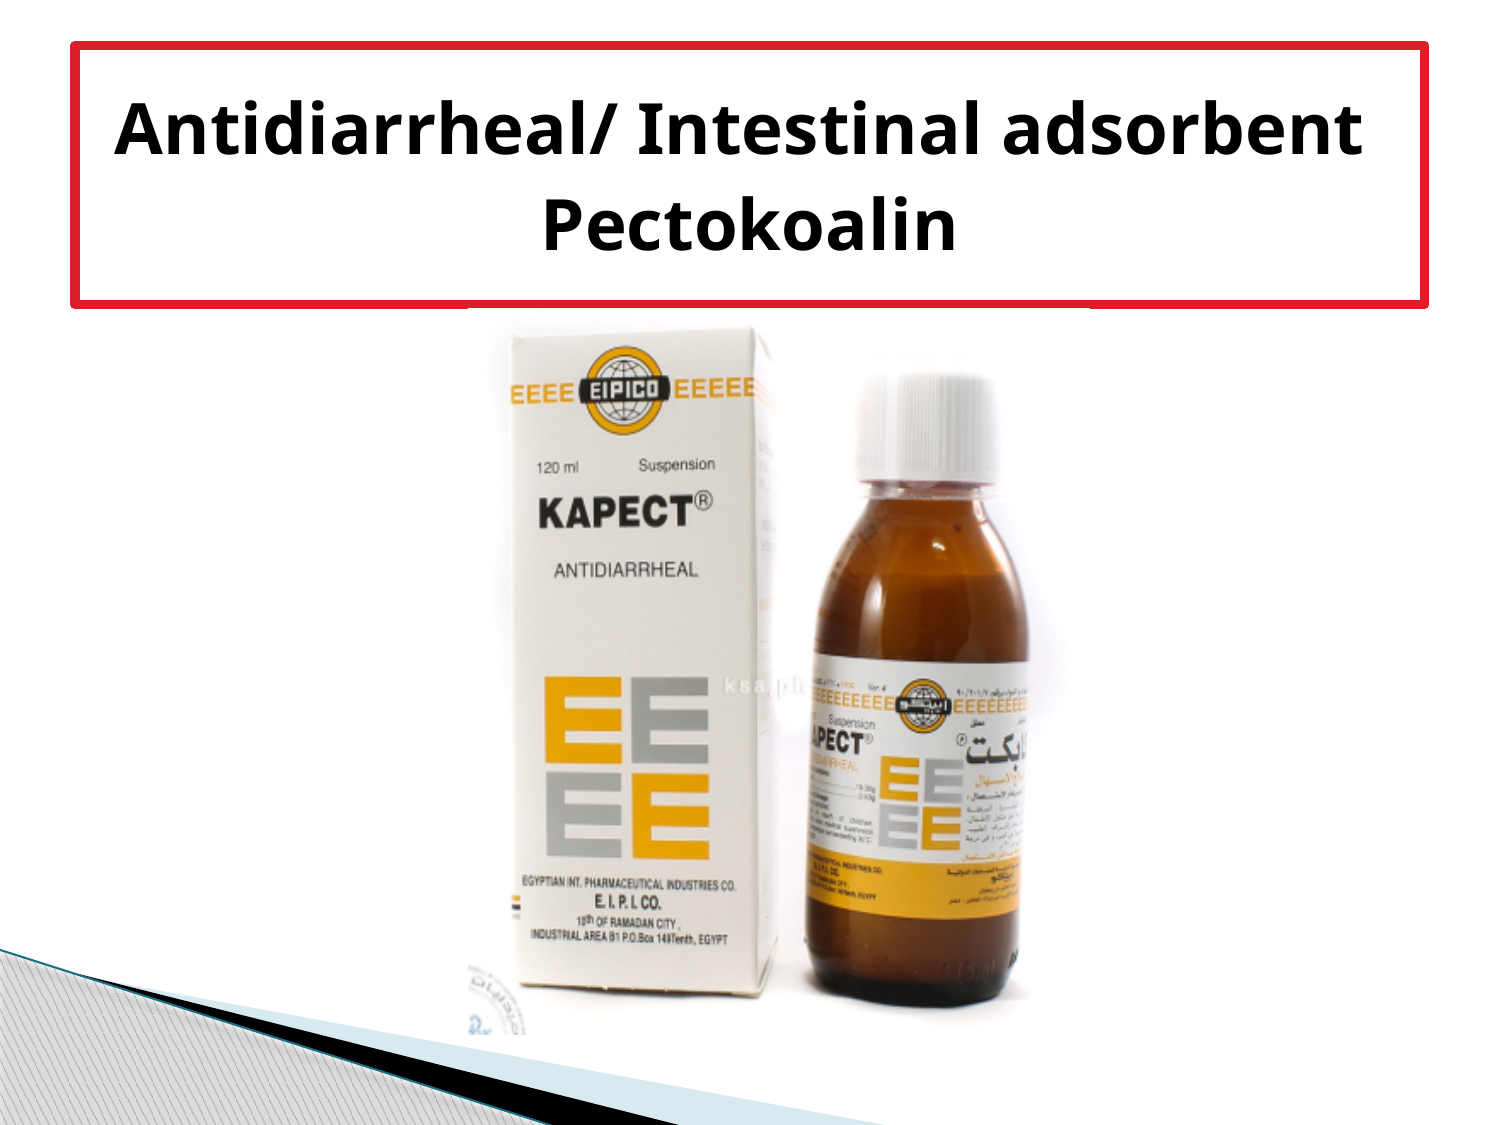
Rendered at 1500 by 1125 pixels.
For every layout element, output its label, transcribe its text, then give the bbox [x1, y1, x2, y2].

title Antidiarrheal/ Intestinal adsorbent Pectokoalin [70, 41, 1429, 309]
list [468, 308, 1091, 1036]
